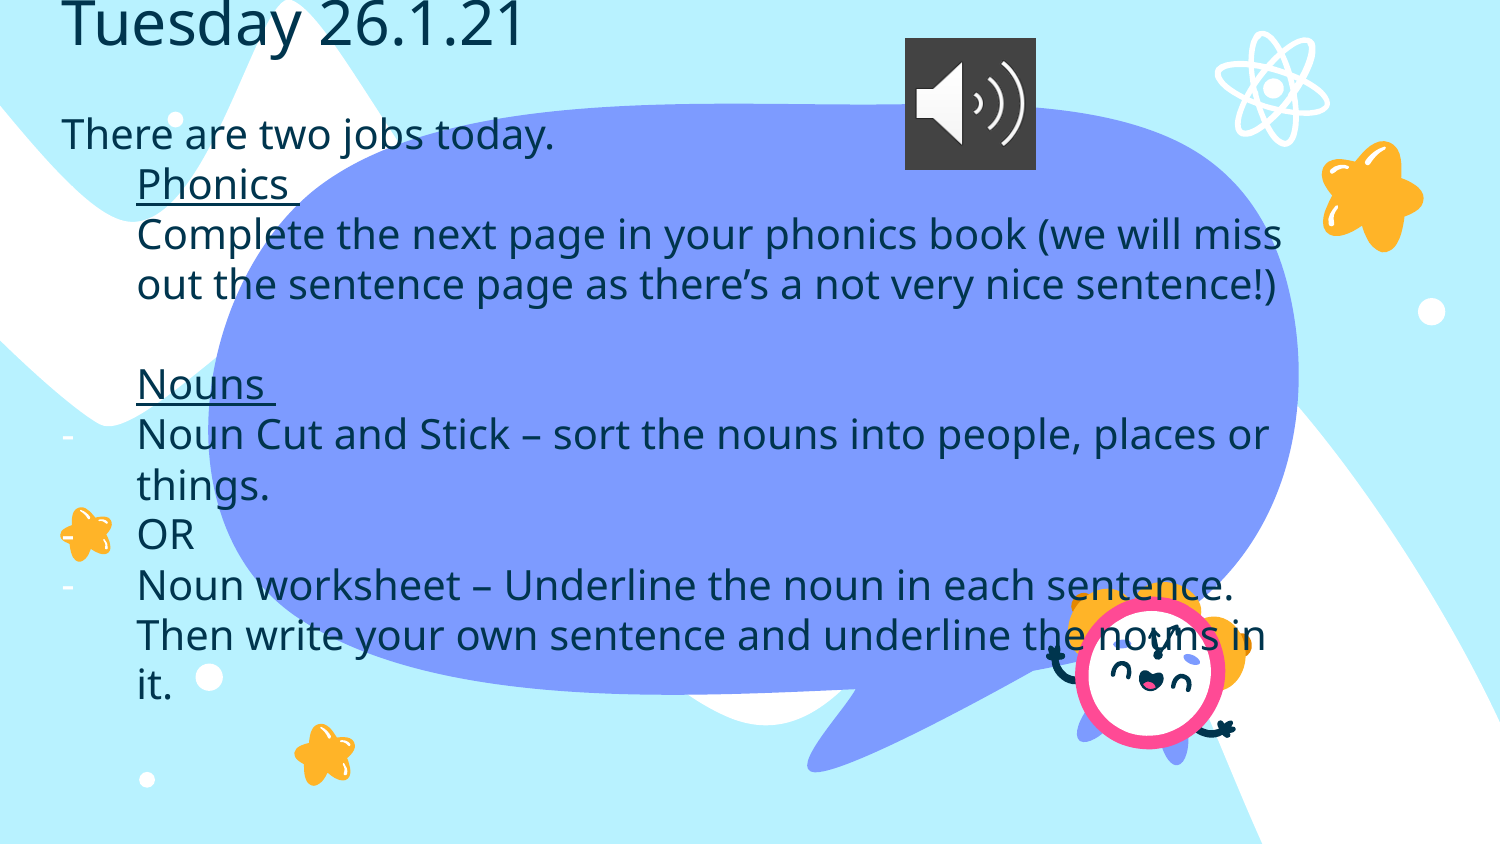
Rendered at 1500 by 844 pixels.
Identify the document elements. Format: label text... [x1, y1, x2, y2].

text_box [286, 103, 1261, 217]
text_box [293, 723, 356, 786]
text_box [1045, 580, 1253, 767]
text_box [59, 506, 114, 561]
subtitle Tuesday 26.1.21 There are two jobs today. Phonics Complete the next page in your phonics book (we will miss out the sentence page as there’s a not very nice sentence!) Nouns Noun Cut and Stick – sort the nouns into people, places or things. OR Noun worksheet – Underline the noun in each sentence. Then write your own sentence and underline the nouns in it. [46, 217, 1320, 799]
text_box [1221, 31, 1331, 144]
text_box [1318, 139, 1425, 250]
picture [903, 36, 1038, 171]
